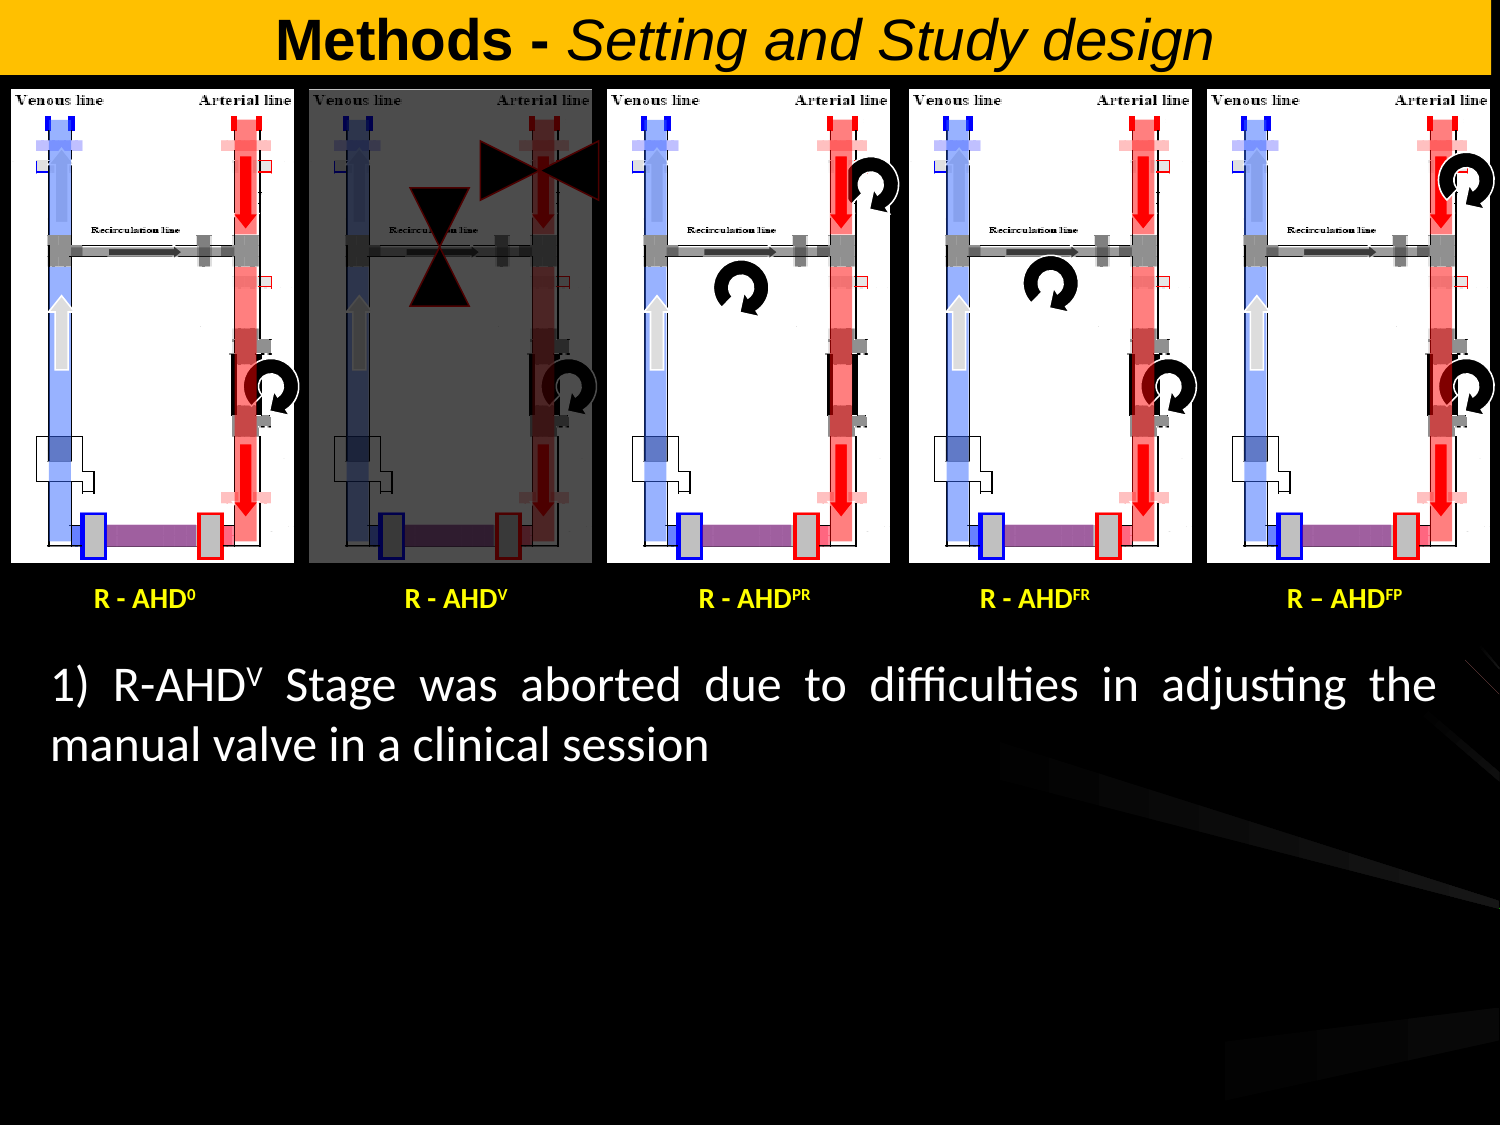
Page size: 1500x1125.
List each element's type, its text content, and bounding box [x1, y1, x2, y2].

text_box [303, 87, 602, 623]
text_box Methods - Setting and Study design [0, 0, 1492, 75]
text_box [35, 564, 1453, 643]
text_box R - AHDPR [607, 572, 887, 623]
text_box R - AHD0 [0, 572, 290, 623]
text_box R - AHDFR [887, 572, 1183, 623]
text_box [909, 89, 1197, 563]
text_box 1) R-AHDV Stage was aborted due to difficulties in adjusting the manual valve in a clinical session [35, 643, 1453, 779]
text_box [309, 89, 597, 563]
text_box R – AHDFP [1198, 572, 1495, 623]
text_box R - AHDV [311, 572, 601, 623]
picture [11, 89, 294, 563]
picture [606, 89, 890, 563]
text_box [1206, 89, 1495, 563]
text_box [894, 169, 899, 200]
